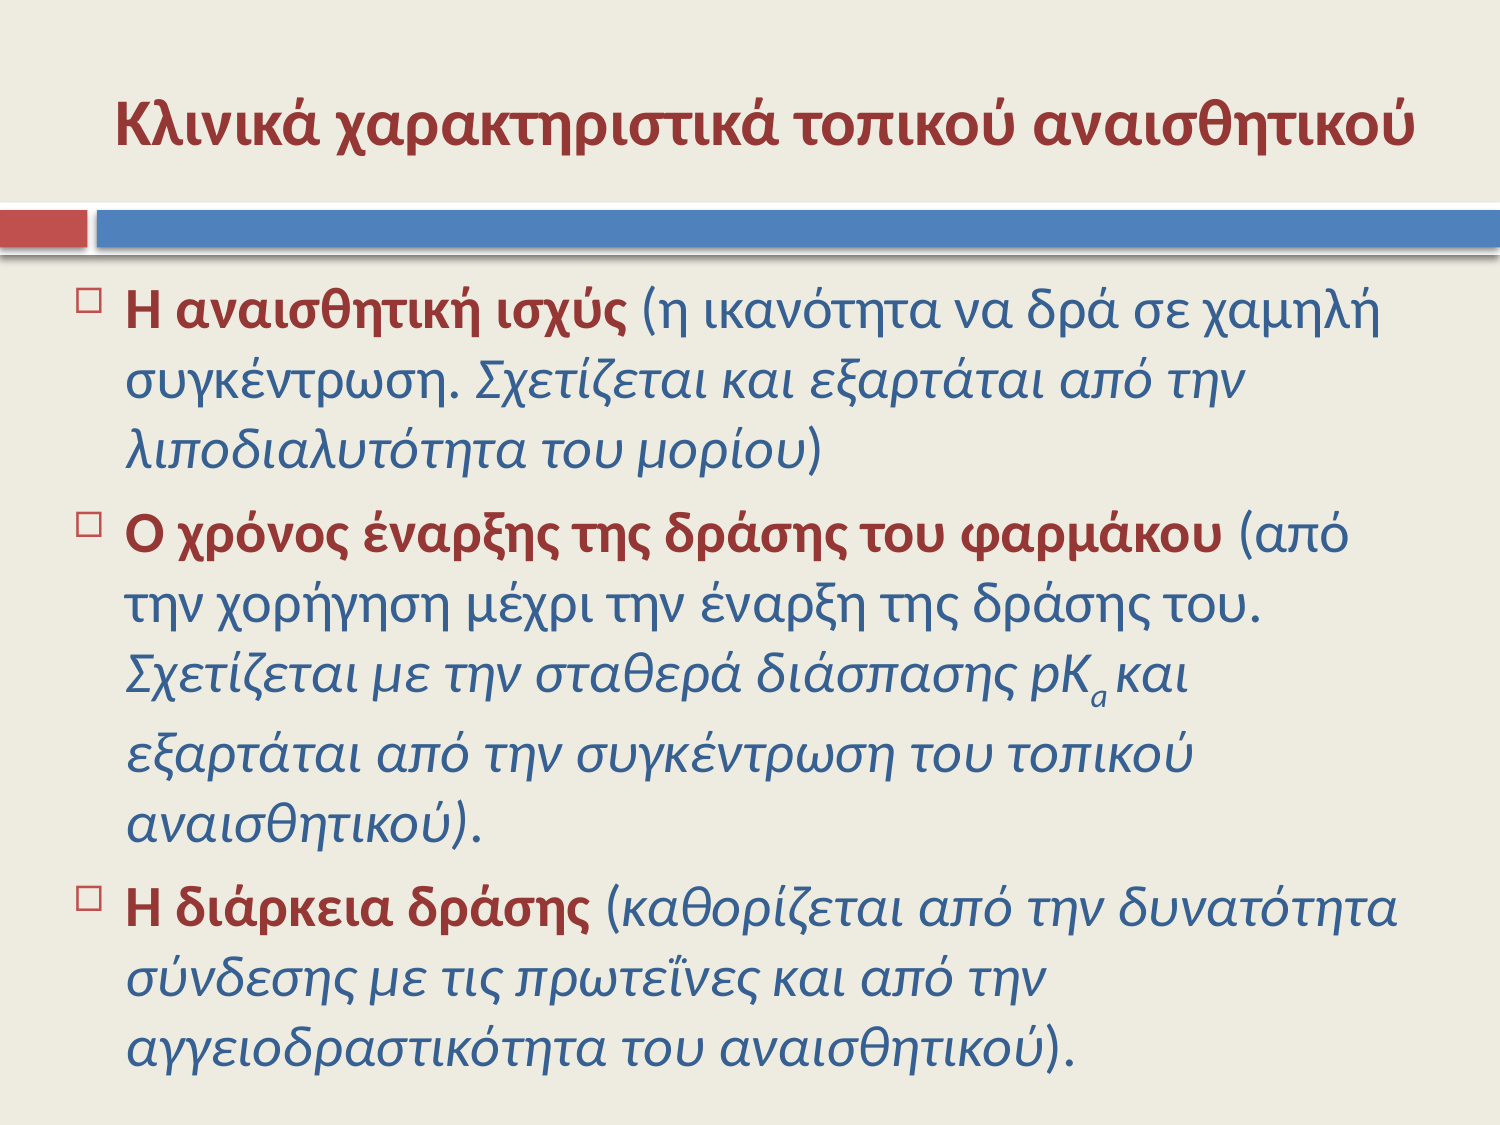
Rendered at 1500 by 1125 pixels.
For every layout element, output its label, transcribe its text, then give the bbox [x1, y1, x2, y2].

list Η αναισθητική ισχύς (η ικανότητα να δρά σε χαμηλή συγκέντρωση. Σχετίζεται και εξαρτάται από την λιποδιαλυτότητα του μορίου) Ο χρόνος έναρξης της δράσης του φαρμάκου (από την χορήγηση μέχρι την έναρξη της δράσης του. Σχετίζεται με την σταθερά διάσπασης pKa και εξαρτάται από την συγκέντρωση του τοπικού αναισθητικού). Η διάρκεια δράσης (καθορίζεται από την δυνατότητα σύνδεσης με τις πρωτεΐνες και από την αγγειοδραστικότητα του αναισθητικού). [58, 262, 1438, 1079]
title Κλινικά χαρακτηριστικά τοπικού αναισθητικού [100, 37, 1438, 200]
